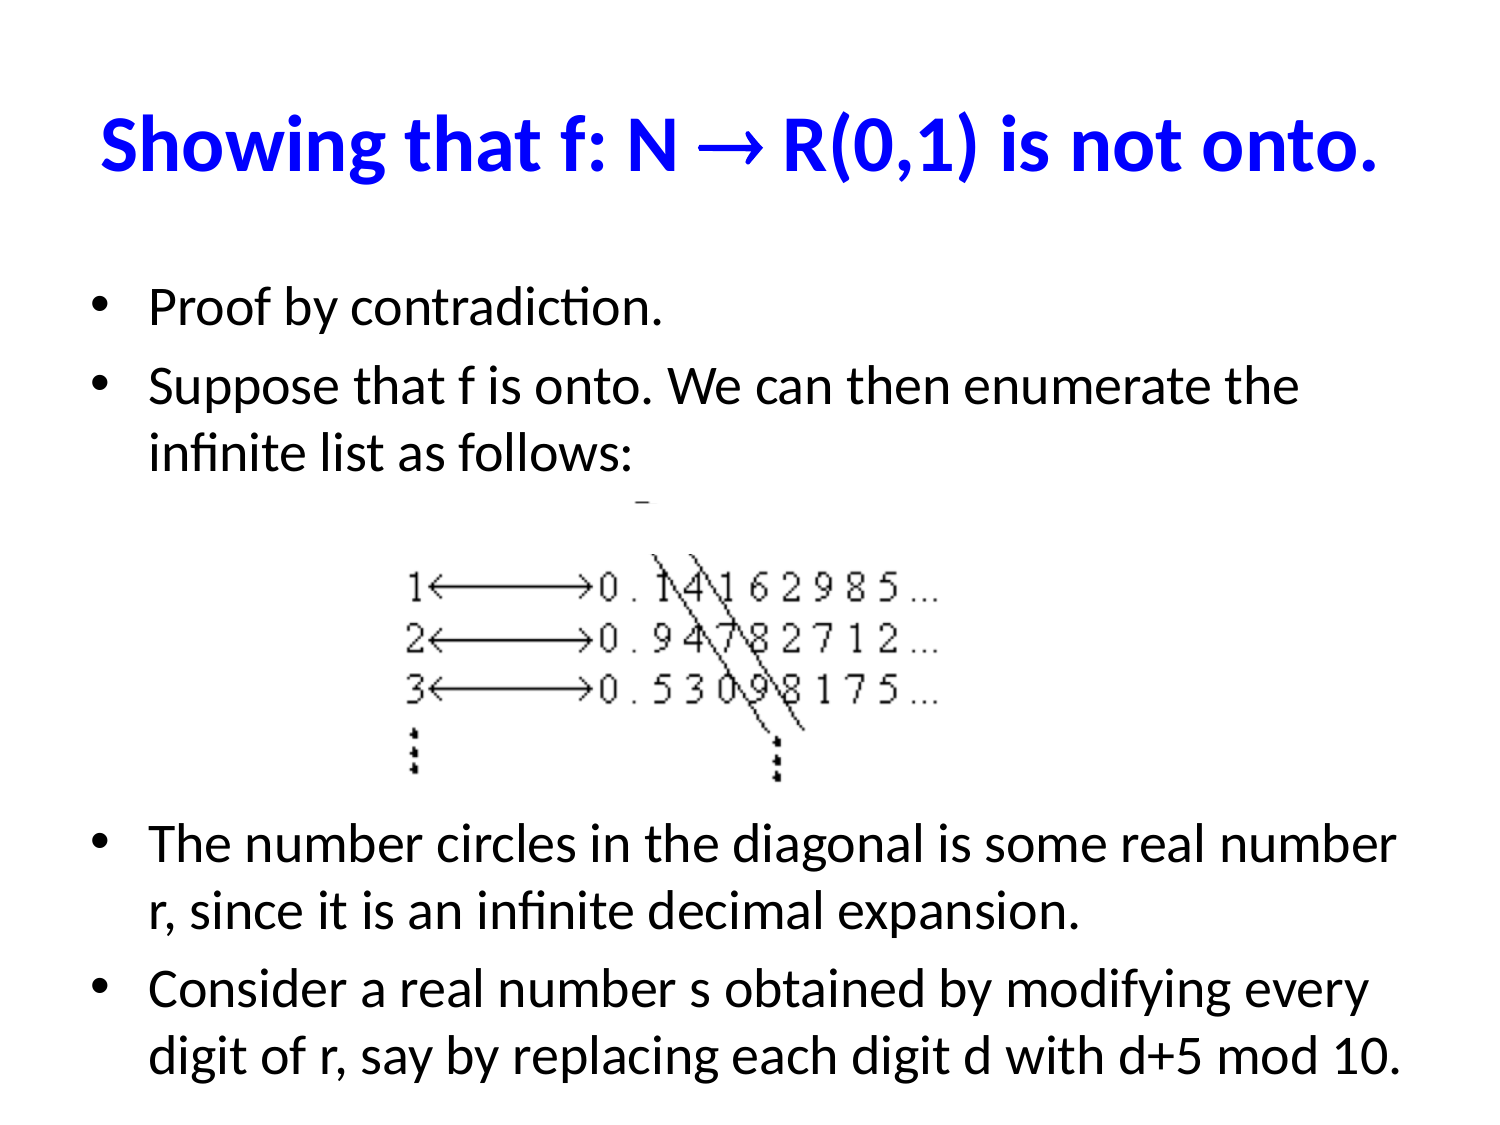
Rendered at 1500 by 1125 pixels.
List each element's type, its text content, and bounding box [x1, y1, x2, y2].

title Showing that f: N  R(0,1) is not onto. [75, 45, 1425, 233]
picture [373, 500, 968, 815]
list Proof by contradiction. Suppose that f is onto. We can then enumerate the infinite list as follows: The number circles in the diagonal is some real number r, since it is an infinite decimal expansion. Consider a real number s obtained by modifying every digit of r, say by replacing each digit d with d+5 mod 10. [75, 262, 1425, 1125]
